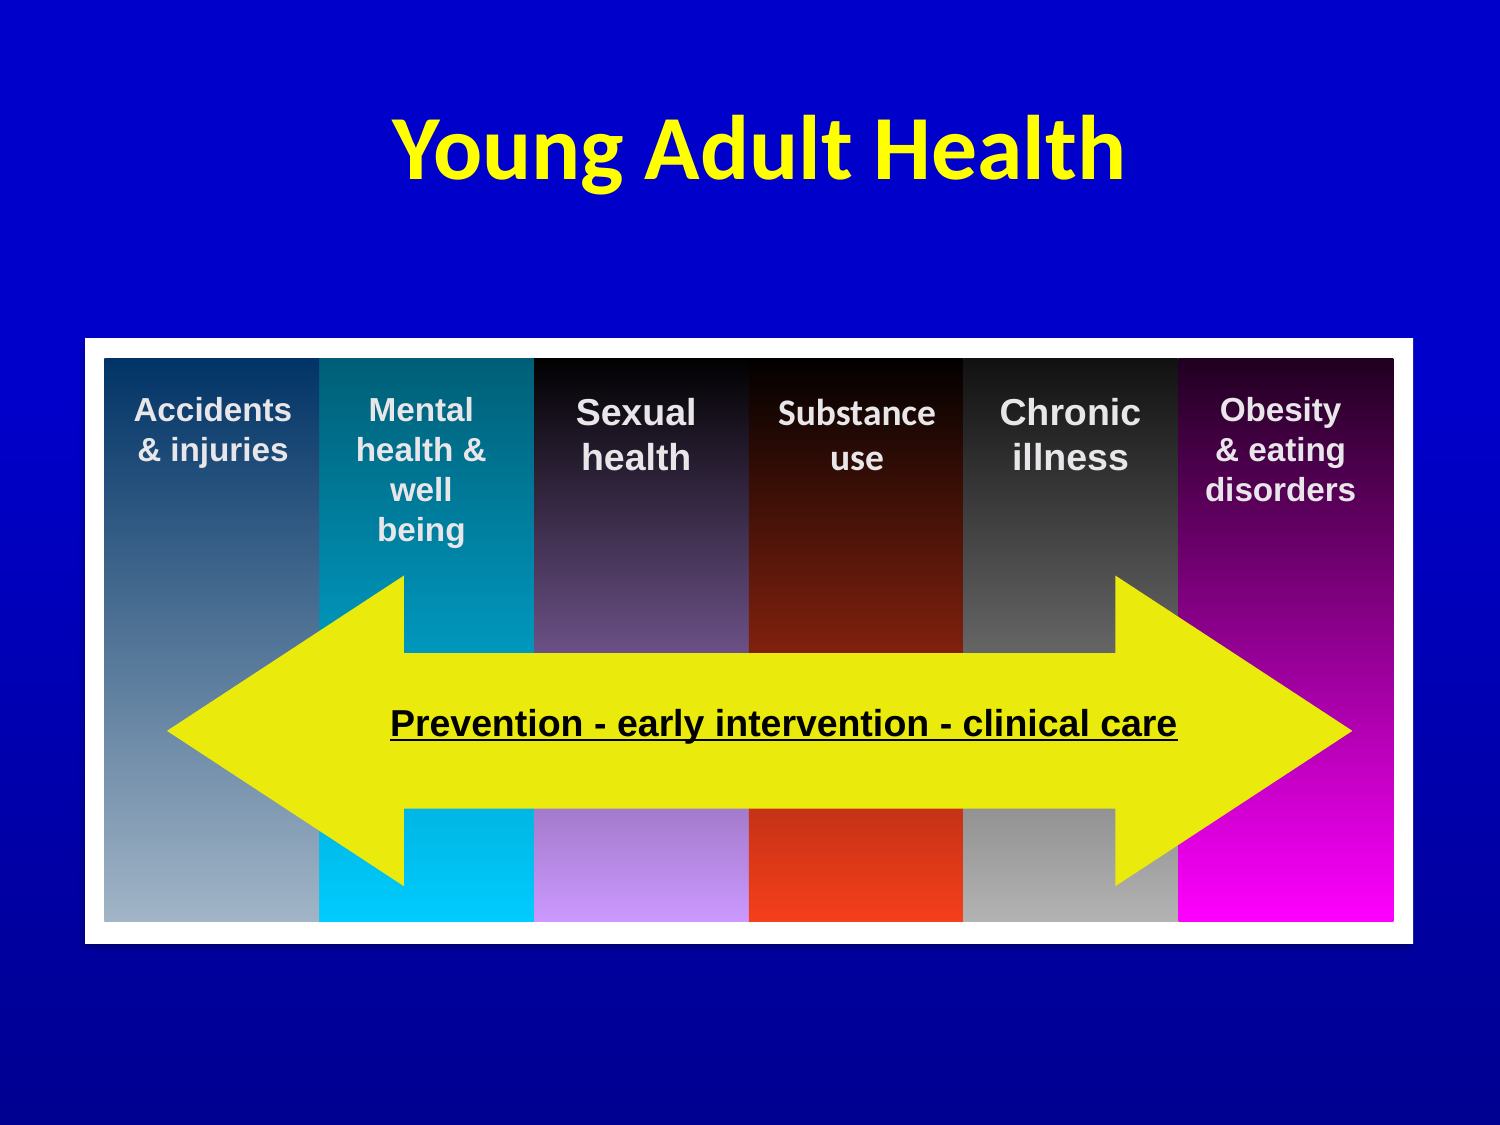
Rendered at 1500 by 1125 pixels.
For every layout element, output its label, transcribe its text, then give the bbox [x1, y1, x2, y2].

title Young Adult Health [85, 4, 1436, 172]
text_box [84, 337, 1414, 945]
